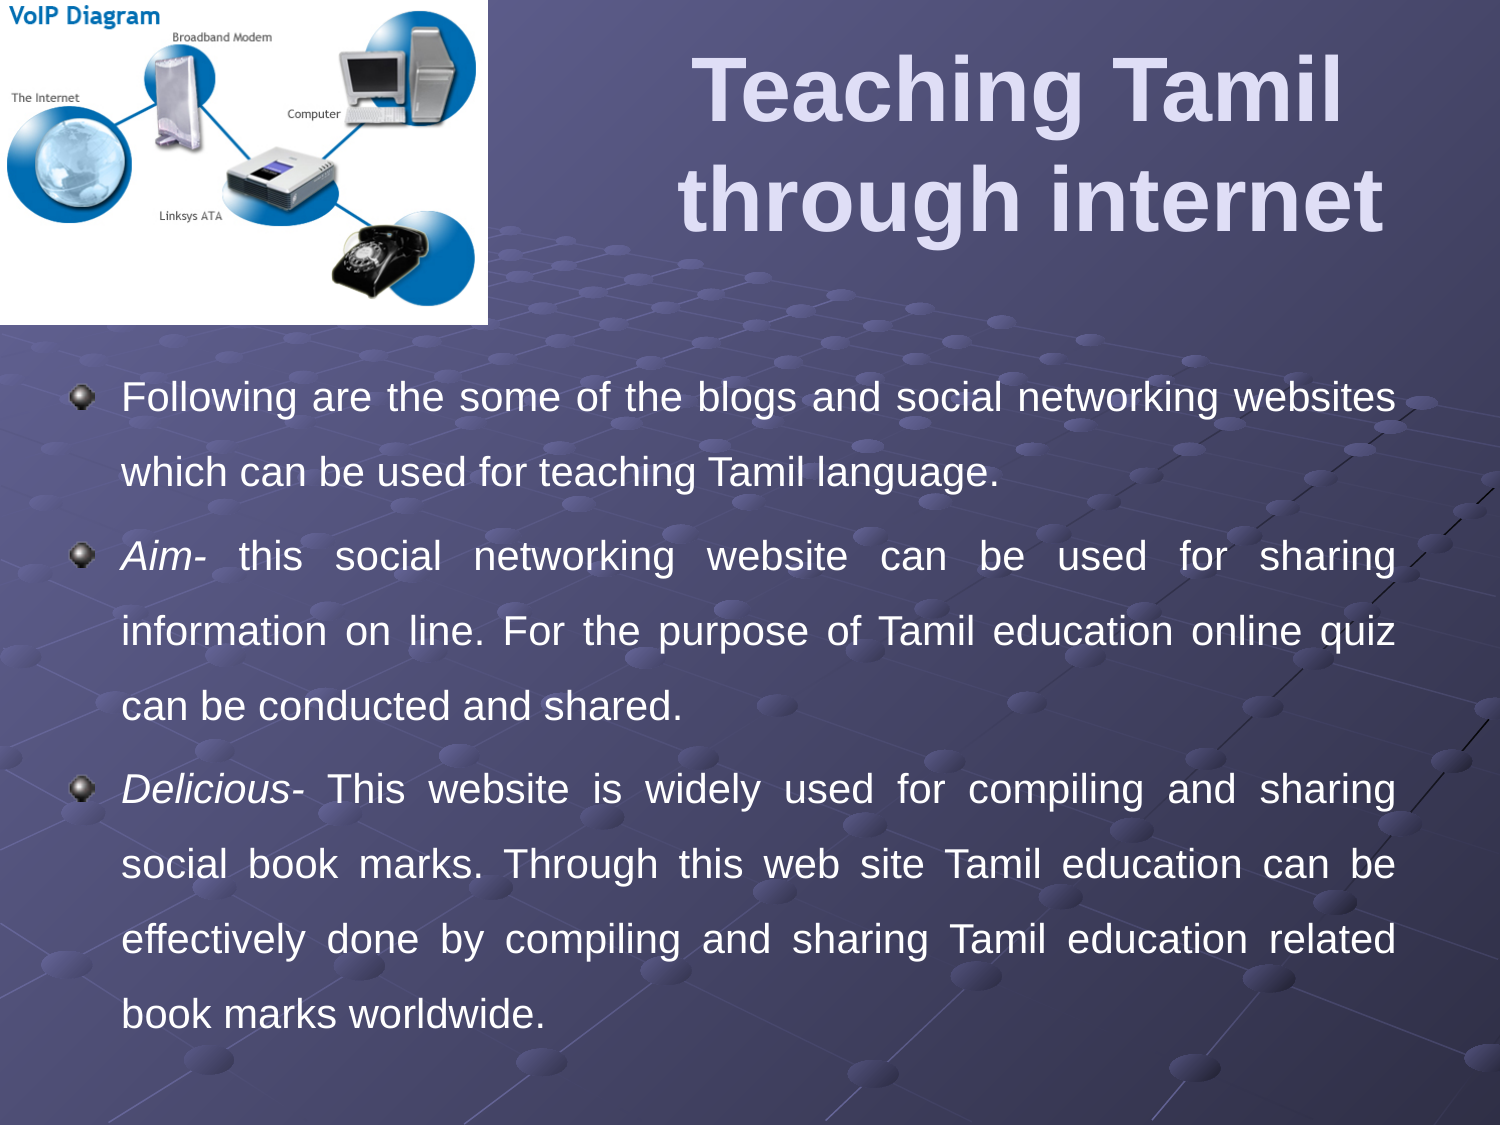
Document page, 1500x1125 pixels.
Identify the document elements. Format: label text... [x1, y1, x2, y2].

picture [65, 380, 95, 410]
title Teaching Tamil through internet [562, 0, 1500, 281]
picture [65, 538, 95, 568]
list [0, 0, 488, 325]
picture [65, 771, 95, 802]
list Following are the some of the blogs and social networking websites which can be used for teaching Tamil language. Aim- this social networking website can be used for sharing information on line. For the purpose of Tamil education online quiz can be conducted and shared. Delicious- This website is widely used for compiling and sharing social book marks. Through this web site Tamil education can be effectively done by compiling and sharing Tamil education related book marks worldwide. [49, 337, 1413, 1082]
